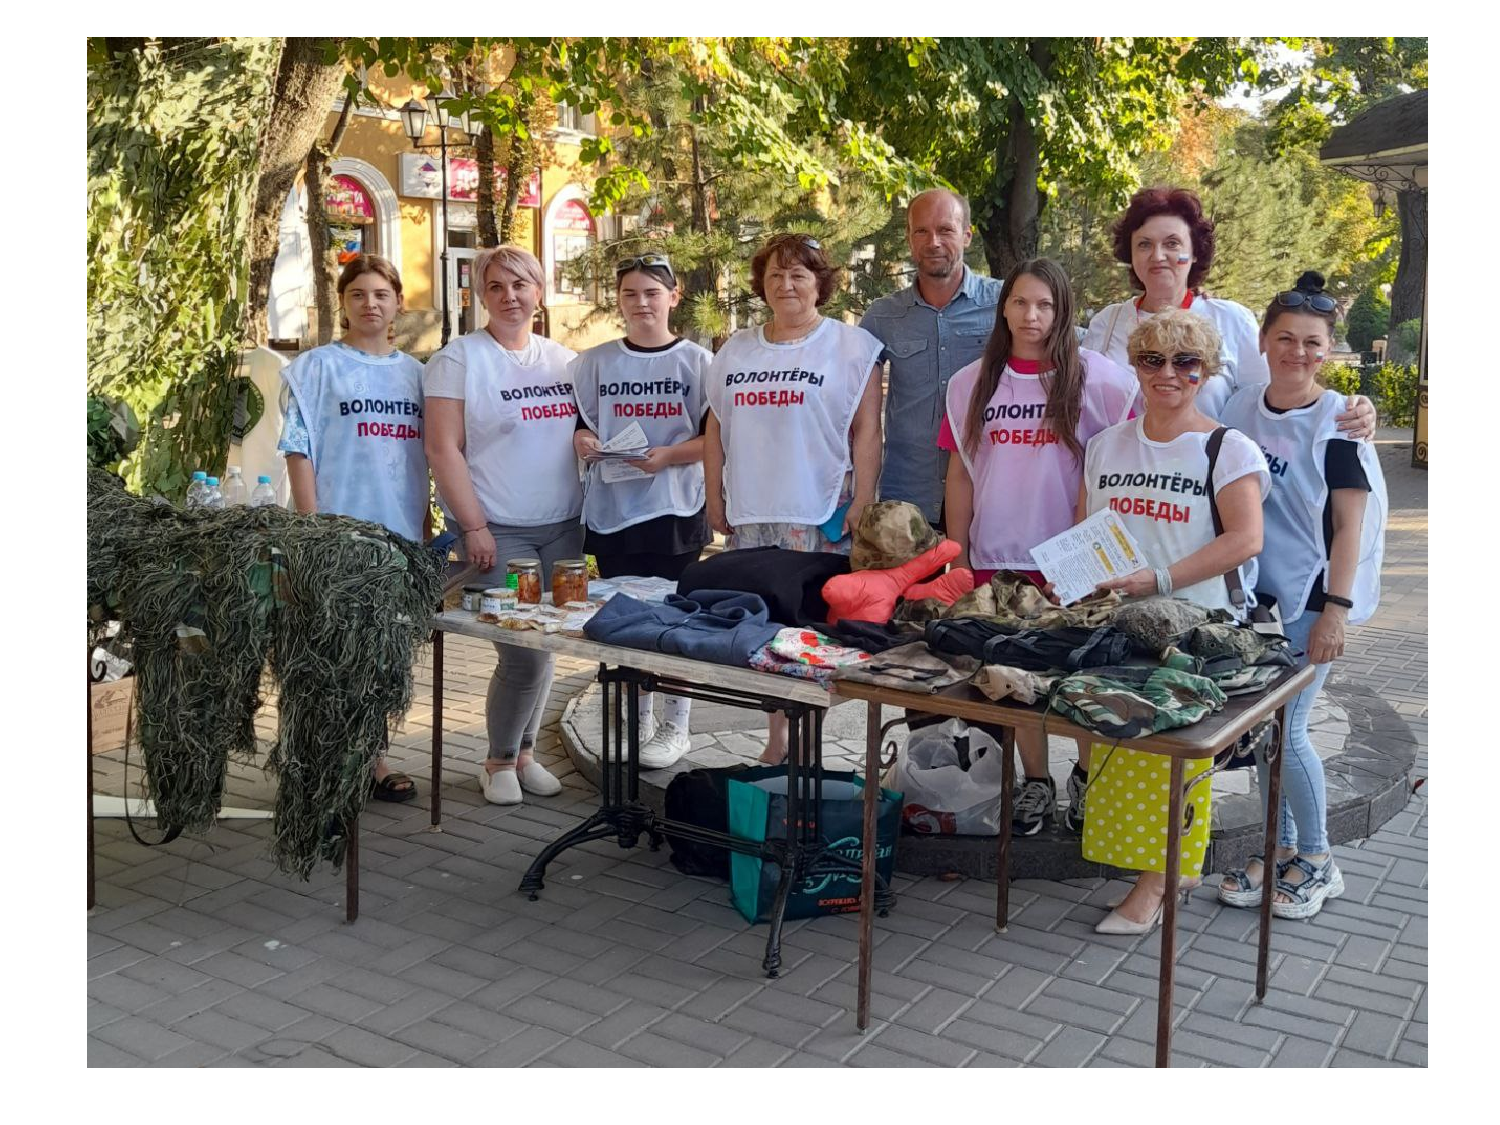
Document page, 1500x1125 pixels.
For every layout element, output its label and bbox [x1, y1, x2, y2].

list [87, 37, 1428, 1068]
